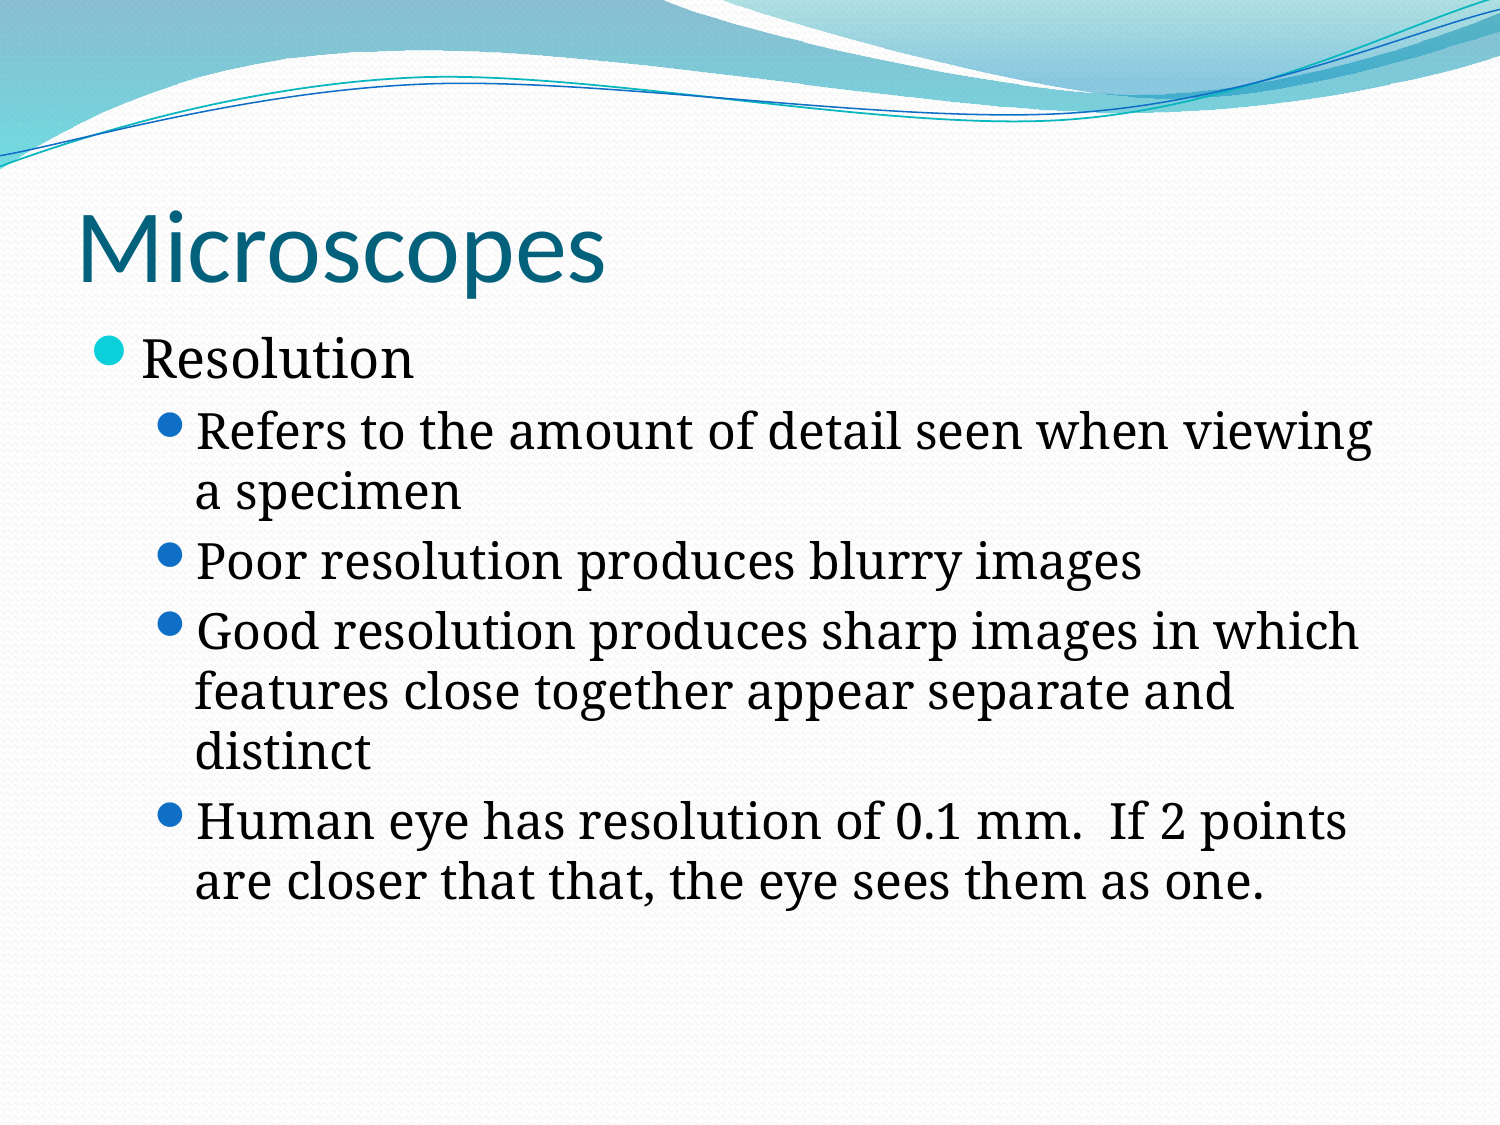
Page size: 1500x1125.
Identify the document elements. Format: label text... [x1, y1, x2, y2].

list Resolution Refers to the amount of detail seen when viewing a specimen Poor resolution produces blurry images Good resolution produces sharp images in which features close together appear separate and distinct Human eye has resolution of 0.1 mm. If 2 points are closer that that, the eye sees them as one. [75, 317, 1425, 1038]
title Microscopes [75, 115, 1425, 303]
